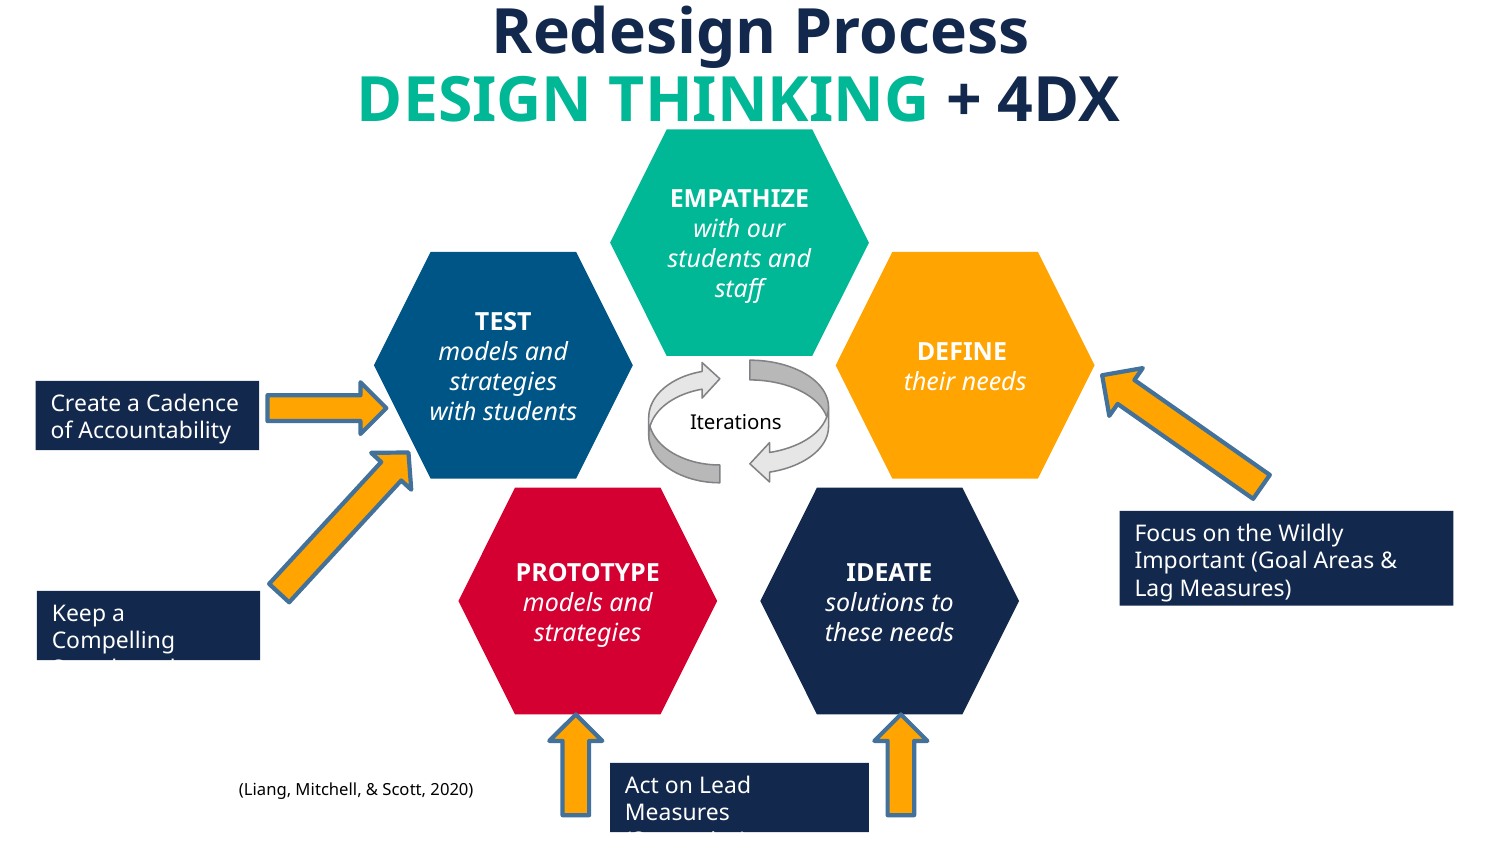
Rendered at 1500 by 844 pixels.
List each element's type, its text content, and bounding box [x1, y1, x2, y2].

text_box [1102, 368, 1270, 499]
text_box Keep a Compelling Scoreboard [36, 590, 261, 661]
text_box Create a Cadence of Accountability [35, 380, 260, 451]
text_box TEST models and strategies with students [373, 251, 633, 479]
text_box DEFINE their needs [835, 251, 1095, 479]
title Redesign Process DESIGN THINKING + 4DX [11, 0, 1466, 140]
text_box [267, 382, 387, 434]
text_box PROTOTYPE models and strategies [458, 487, 718, 715]
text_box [648, 359, 829, 484]
text_box Focus on the Wildly Important (Goal Areas & Lag Measures) [1119, 510, 1454, 606]
text_box IDEATE solutions to these needs [760, 487, 1020, 715]
text_box [874, 714, 928, 816]
text_box EMPATHIZE with our students and staff [610, 129, 869, 356]
text_box [549, 714, 603, 816]
text_box [269, 452, 412, 603]
text_box (Liang, Mitchell, & Scott, 2020) [224, 760, 592, 843]
text_box Act on Lead Measures (Strategies) [610, 762, 869, 833]
